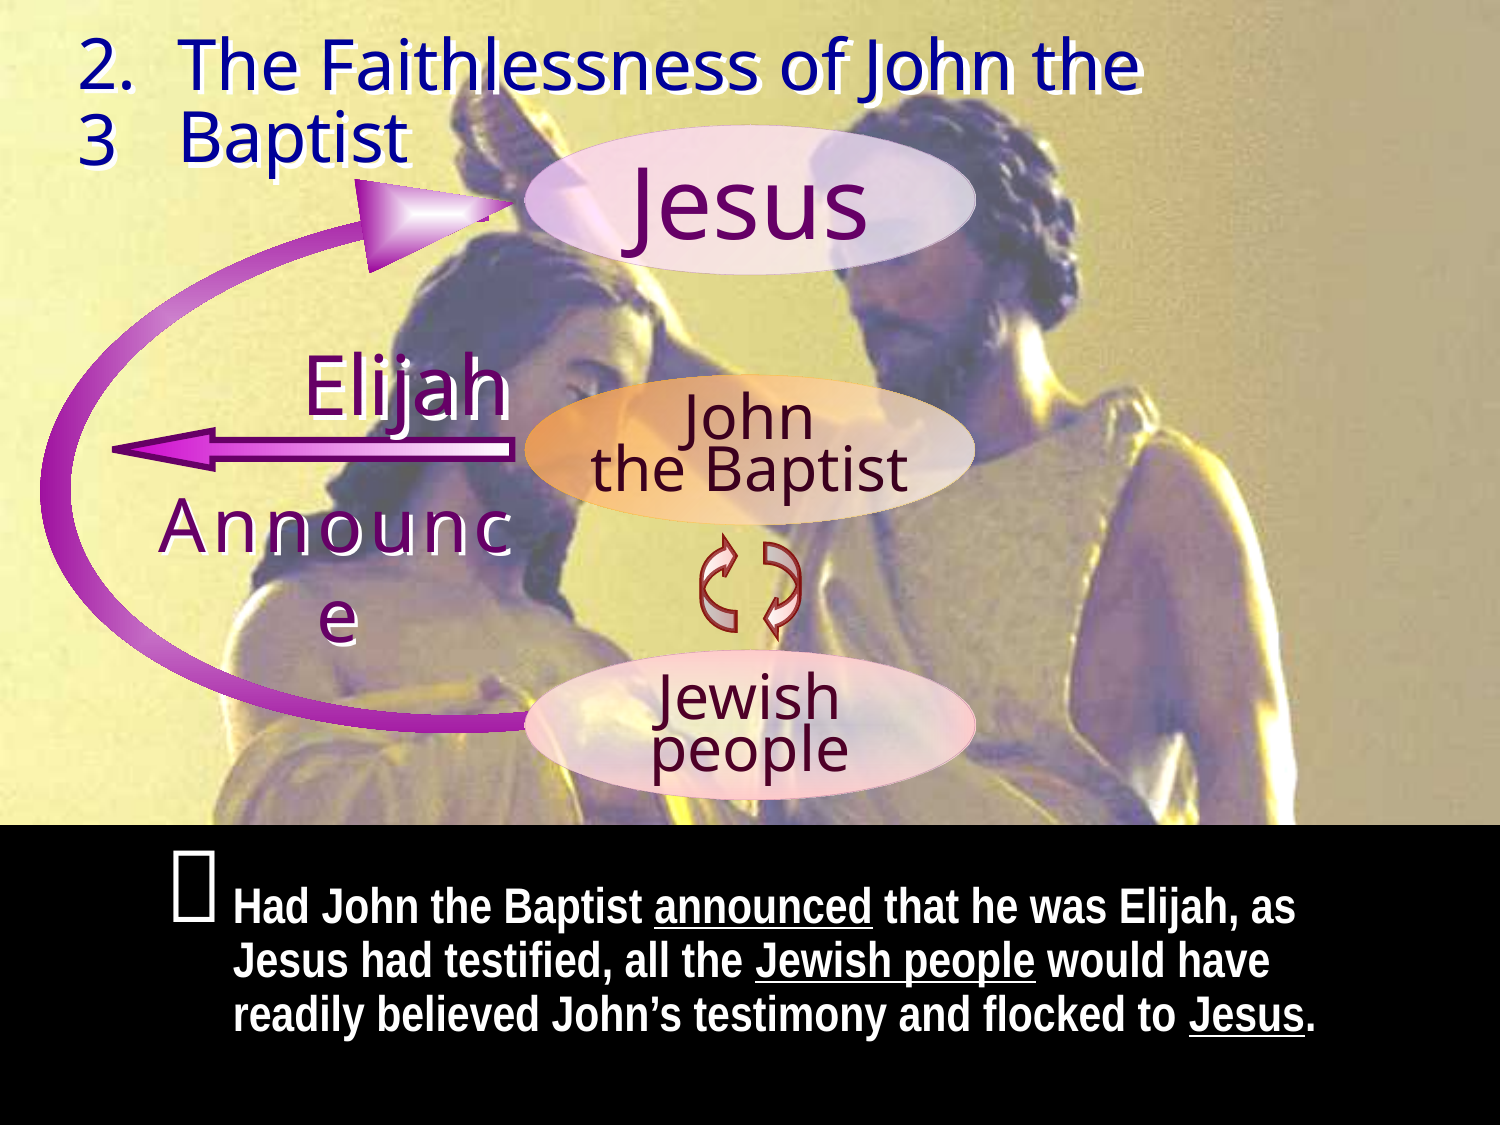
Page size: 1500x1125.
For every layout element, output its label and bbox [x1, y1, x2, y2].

text_box [62, 20, 1276, 113]
text_box [149, 862, 1426, 1051]
text_box [49, 166, 937, 738]
text_box [0, 934, 1500, 1125]
picture [0, 0, 1500, 926]
